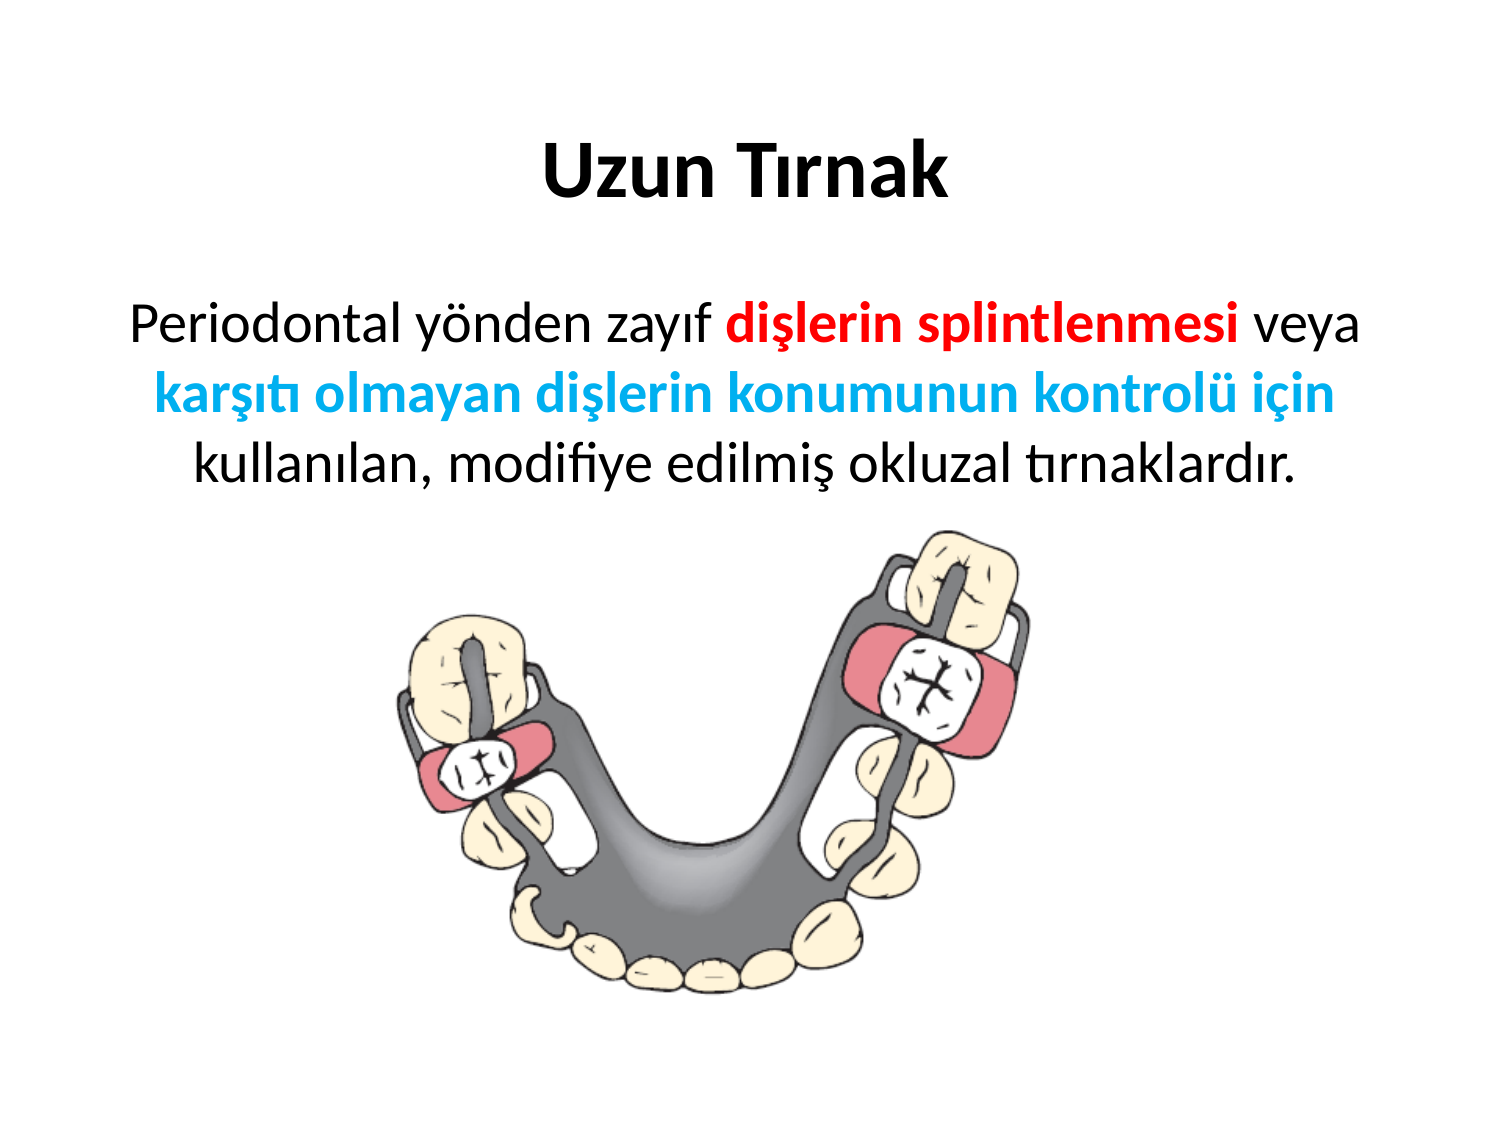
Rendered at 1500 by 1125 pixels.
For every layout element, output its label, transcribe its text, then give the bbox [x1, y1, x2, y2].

title Uzun Tırnak Periodontal yönden zayıf dişlerin splintlenmesi veya karşıtı olmayan dişlerin konumunun kontrolü için kullanılan, modifiye edilmiş okluzal tırnaklardır. [70, 175, 1421, 364]
picture [363, 515, 1042, 1005]
